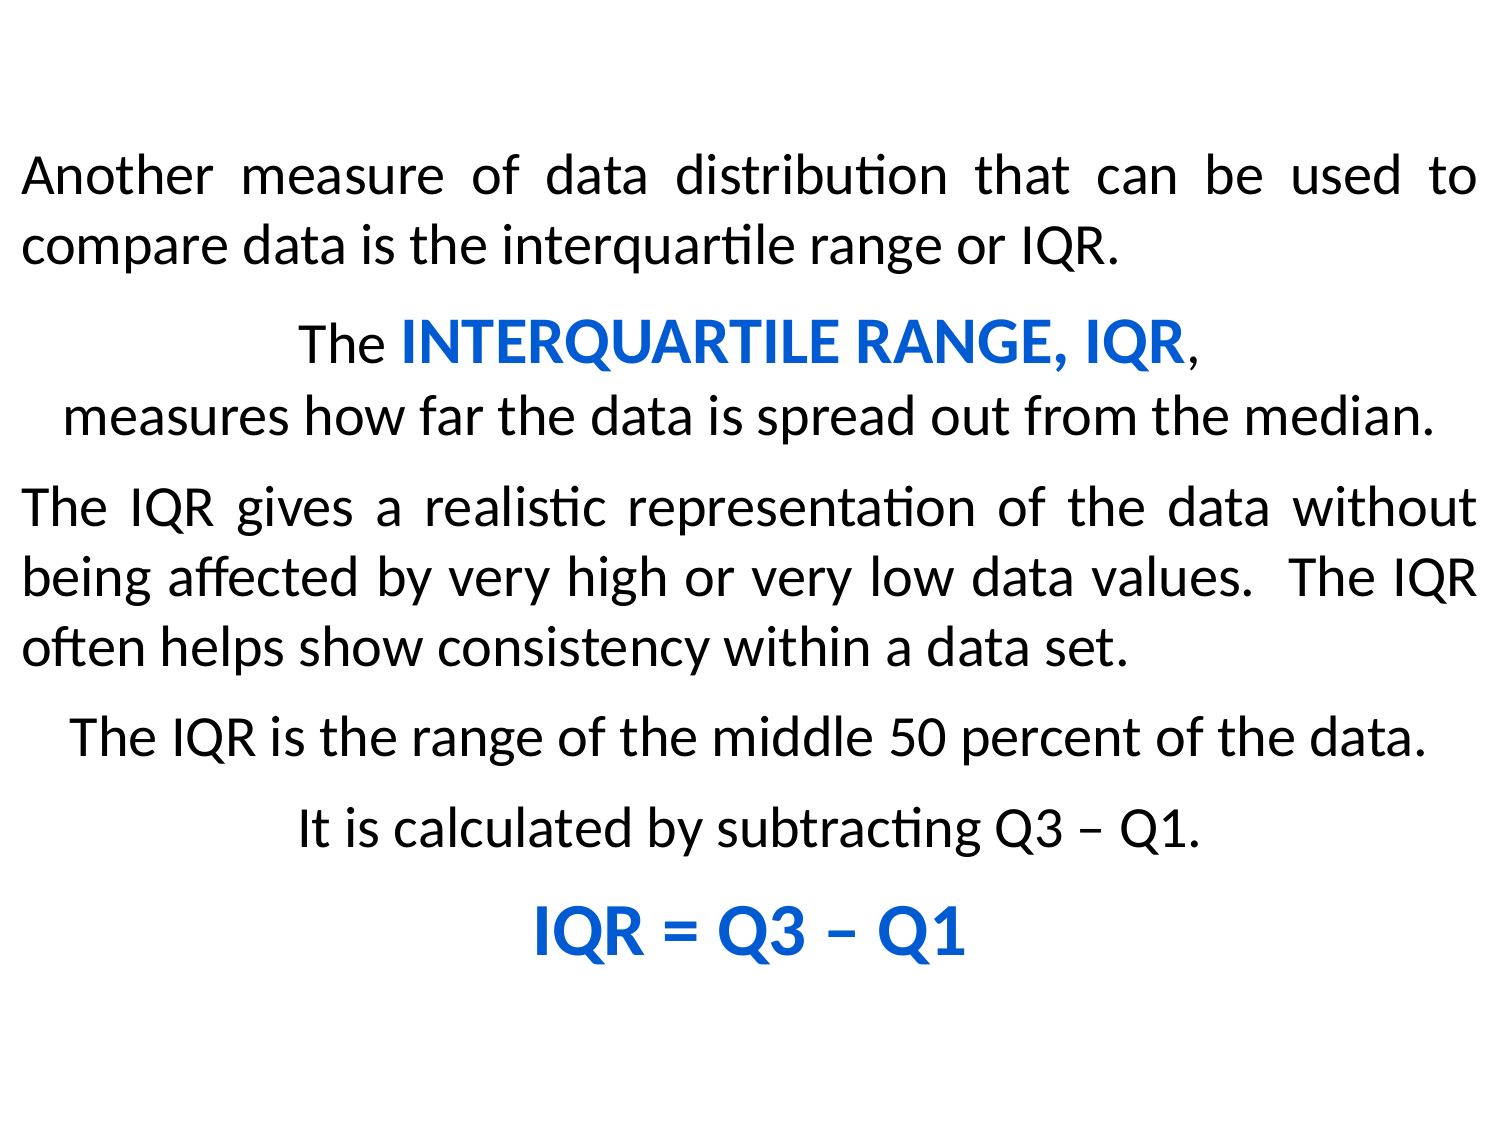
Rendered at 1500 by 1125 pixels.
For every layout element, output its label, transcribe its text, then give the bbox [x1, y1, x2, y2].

text_box Another measure of data distribution that can be used to compare data is the interquartile range or IQR. The INTERQUARTILE RANGE, IQR, measures how far the data is spread out from the median. The IQR gives a realistic representation of the data without being affected by very high or very low data values. The IQR often helps show consistency within a data set. The IQR is the range of the middle 50 percent of the data. It is calculated by subtracting Q3 – Q1. IQR = Q3 – Q1 [6, 128, 1494, 978]
